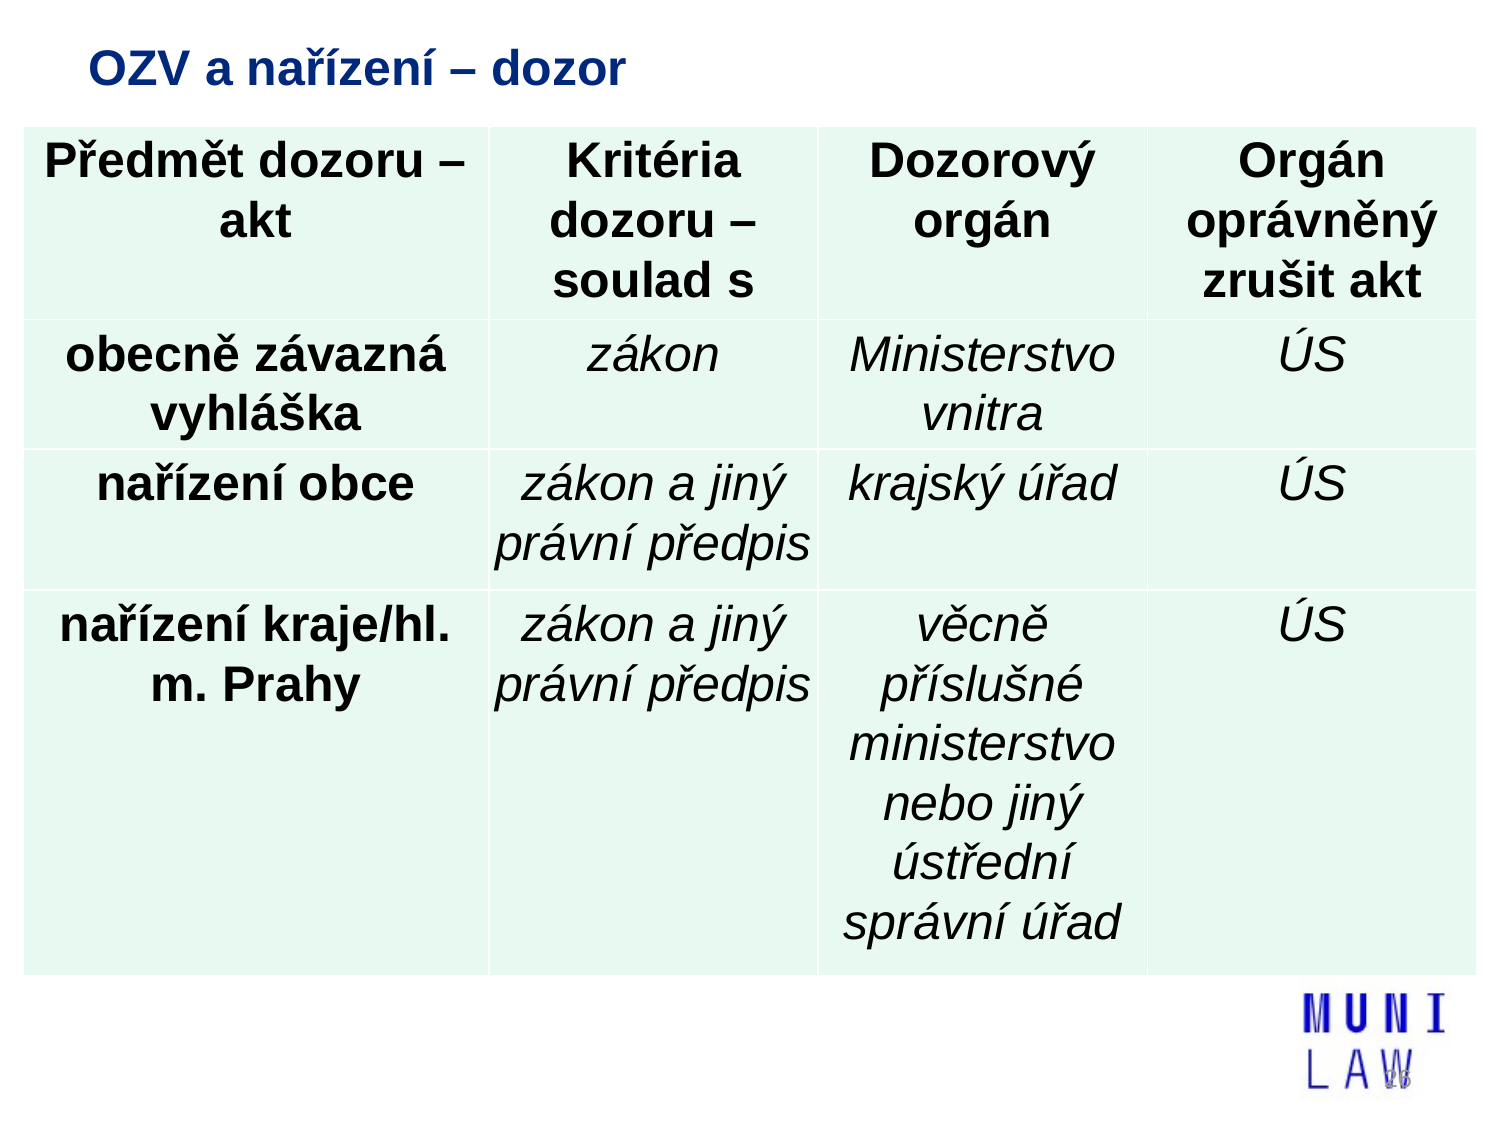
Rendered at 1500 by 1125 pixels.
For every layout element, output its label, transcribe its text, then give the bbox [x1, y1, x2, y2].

table_cell zákon a jiný právní předpis [490, 450, 817, 589]
slide_number 26 [1125, 1025, 1428, 1100]
title OZV a nařízení – dozor [88, 29, 1412, 104]
table_cell ÚS [1148, 591, 1476, 975]
table_header Kritéria dozoru – soulad s [490, 127, 817, 319]
table_cell nařízení obce [24, 450, 488, 589]
table_cell ÚS [1148, 450, 1476, 589]
table_cell zákon a jiný právní předpis [490, 591, 817, 975]
table_cell obecně závazná vyhláška [24, 320, 488, 448]
table_cell krajský úřad [819, 450, 1147, 589]
table_cell nařízení kraje/hl. m. Prahy [24, 591, 488, 975]
table_header Předmět dozoru – akt [24, 127, 488, 319]
picture [0, 0, 1500, 1125]
table_cell Ministerstvo vnitra [819, 320, 1147, 448]
table_cell ÚS [1148, 320, 1476, 448]
table_cell věcně příslušné ministerstvo nebo jiný ústřední správní úřad [819, 591, 1147, 975]
table_header Dozorový orgán [819, 127, 1147, 319]
table_header Orgán oprávněný zrušit akt [1148, 127, 1476, 319]
table_cell zákon [490, 320, 817, 448]
